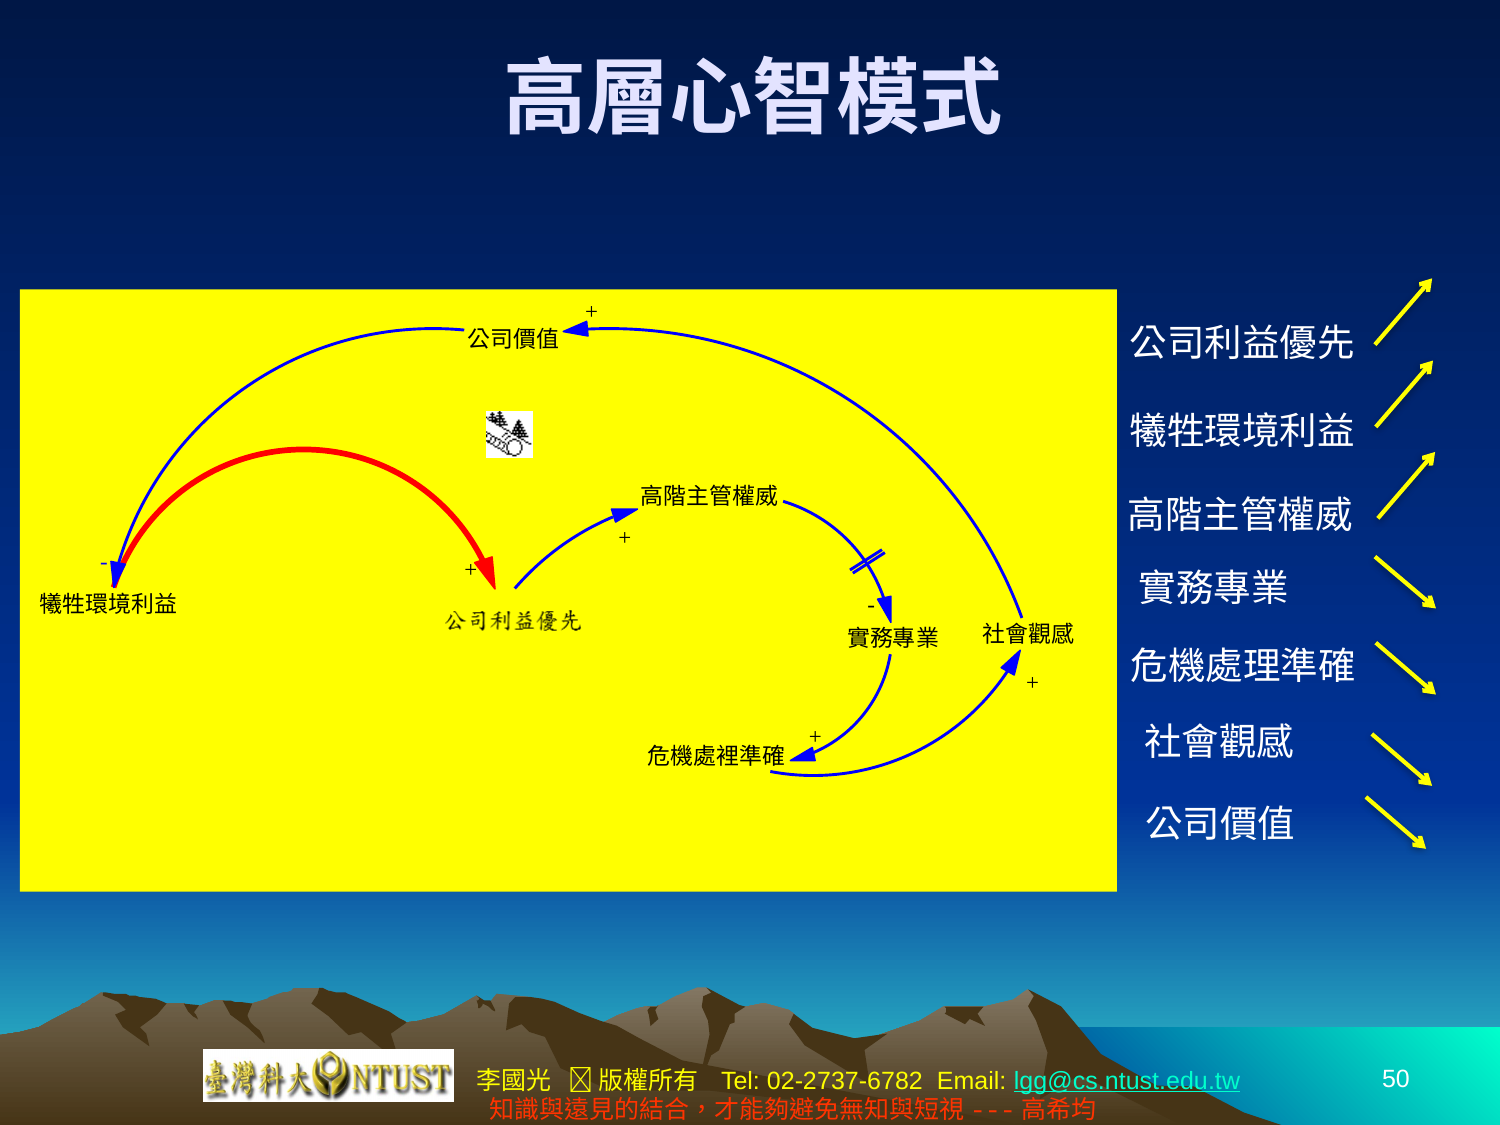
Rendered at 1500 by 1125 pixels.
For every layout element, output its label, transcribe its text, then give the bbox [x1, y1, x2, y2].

text_box [19, 289, 1117, 892]
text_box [1022, 541, 1076, 776]
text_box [94, 328, 465, 657]
picture [429, 598, 596, 648]
picture [203, 1049, 454, 1102]
text_box 犧牲環境利益 [39, 589, 89, 617]
slide_number 50 [1074, 1024, 1426, 1101]
title 高層心智模式 [77, 0, 1429, 188]
picture [485, 411, 534, 459]
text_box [467, 296, 1022, 768]
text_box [1115, 278, 1437, 849]
